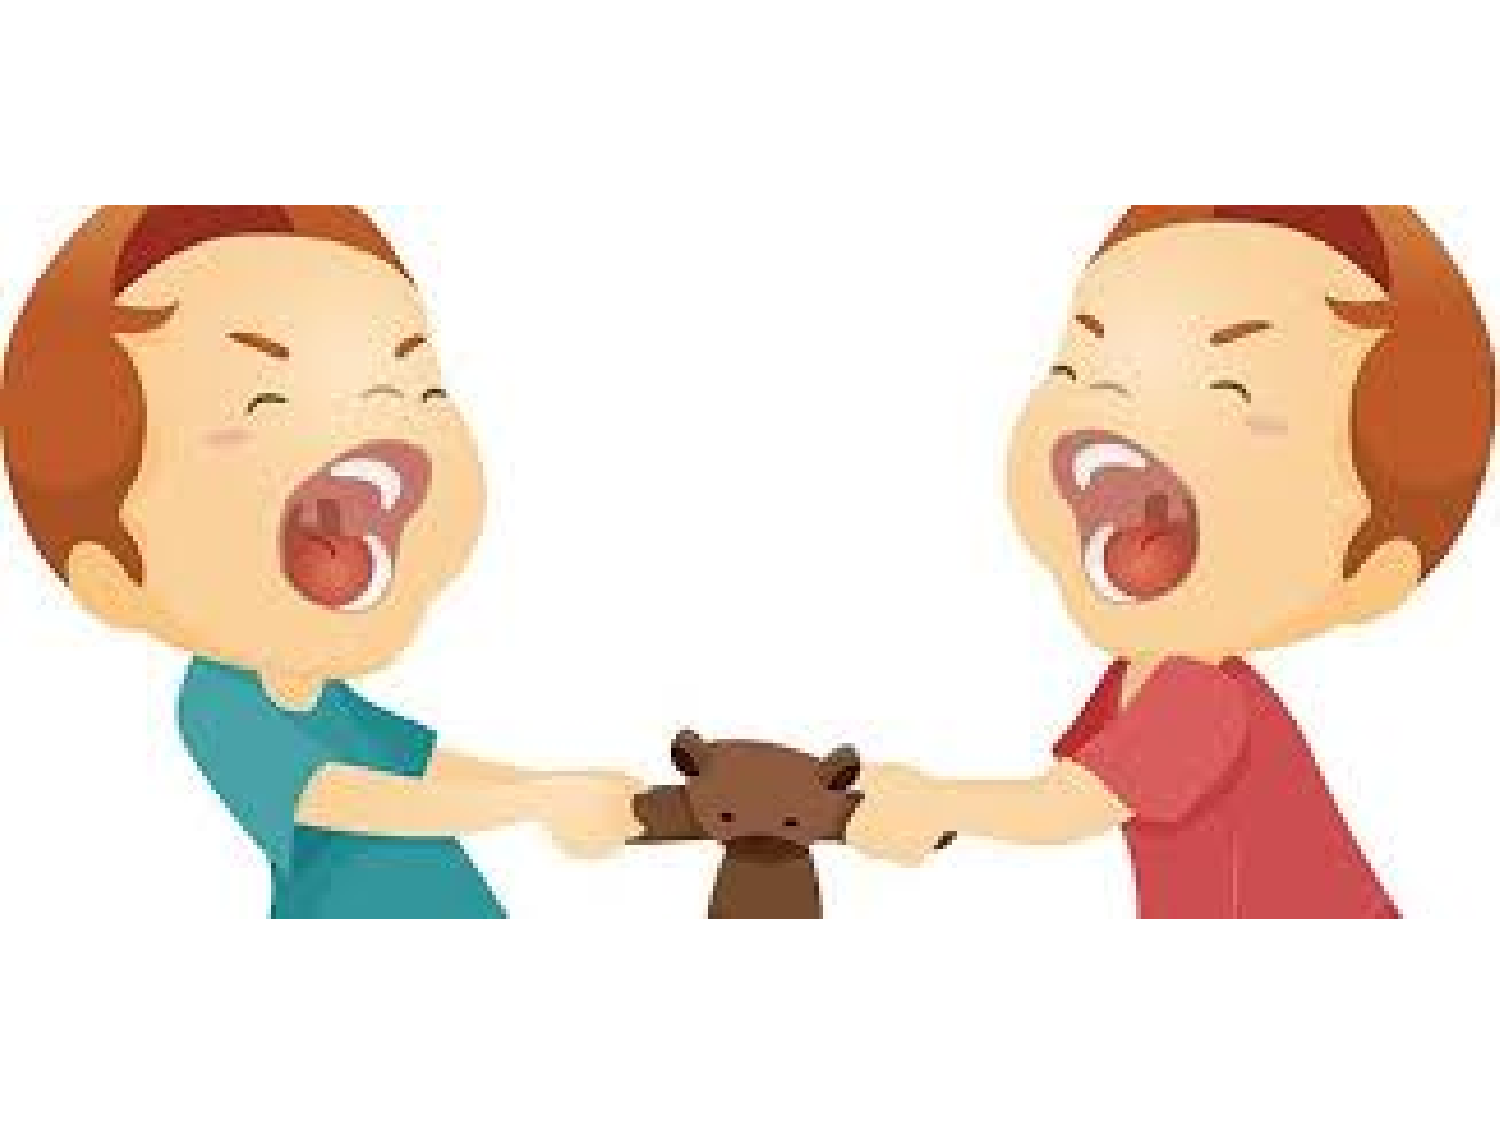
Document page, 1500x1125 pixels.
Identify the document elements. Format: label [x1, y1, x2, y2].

picture [0, 205, 1500, 920]
